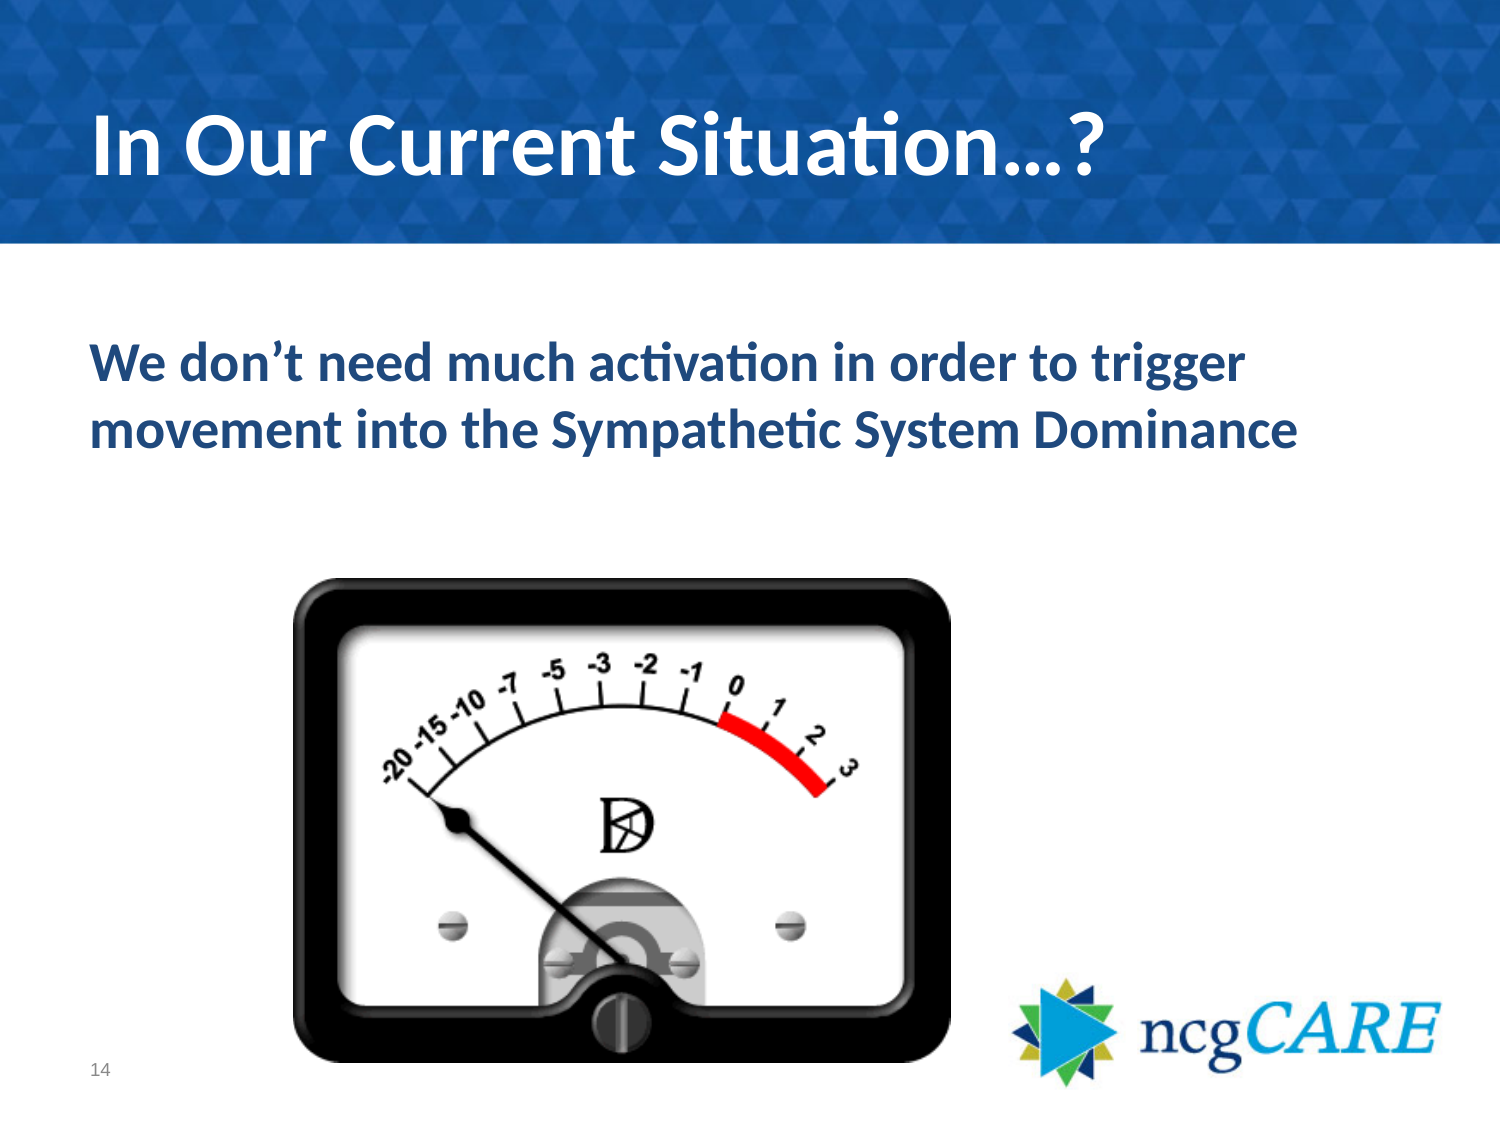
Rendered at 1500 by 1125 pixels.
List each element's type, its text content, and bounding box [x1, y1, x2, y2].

slide_number 14 [75, 1039, 345, 1099]
picture [0, 0, 1500, 1125]
text_box We don’t need much activation in order to trigger movement into the Sympathetic System Dominance [75, 317, 1351, 468]
title In Our Current Situation…? [75, 45, 1425, 233]
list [292, 577, 952, 1063]
